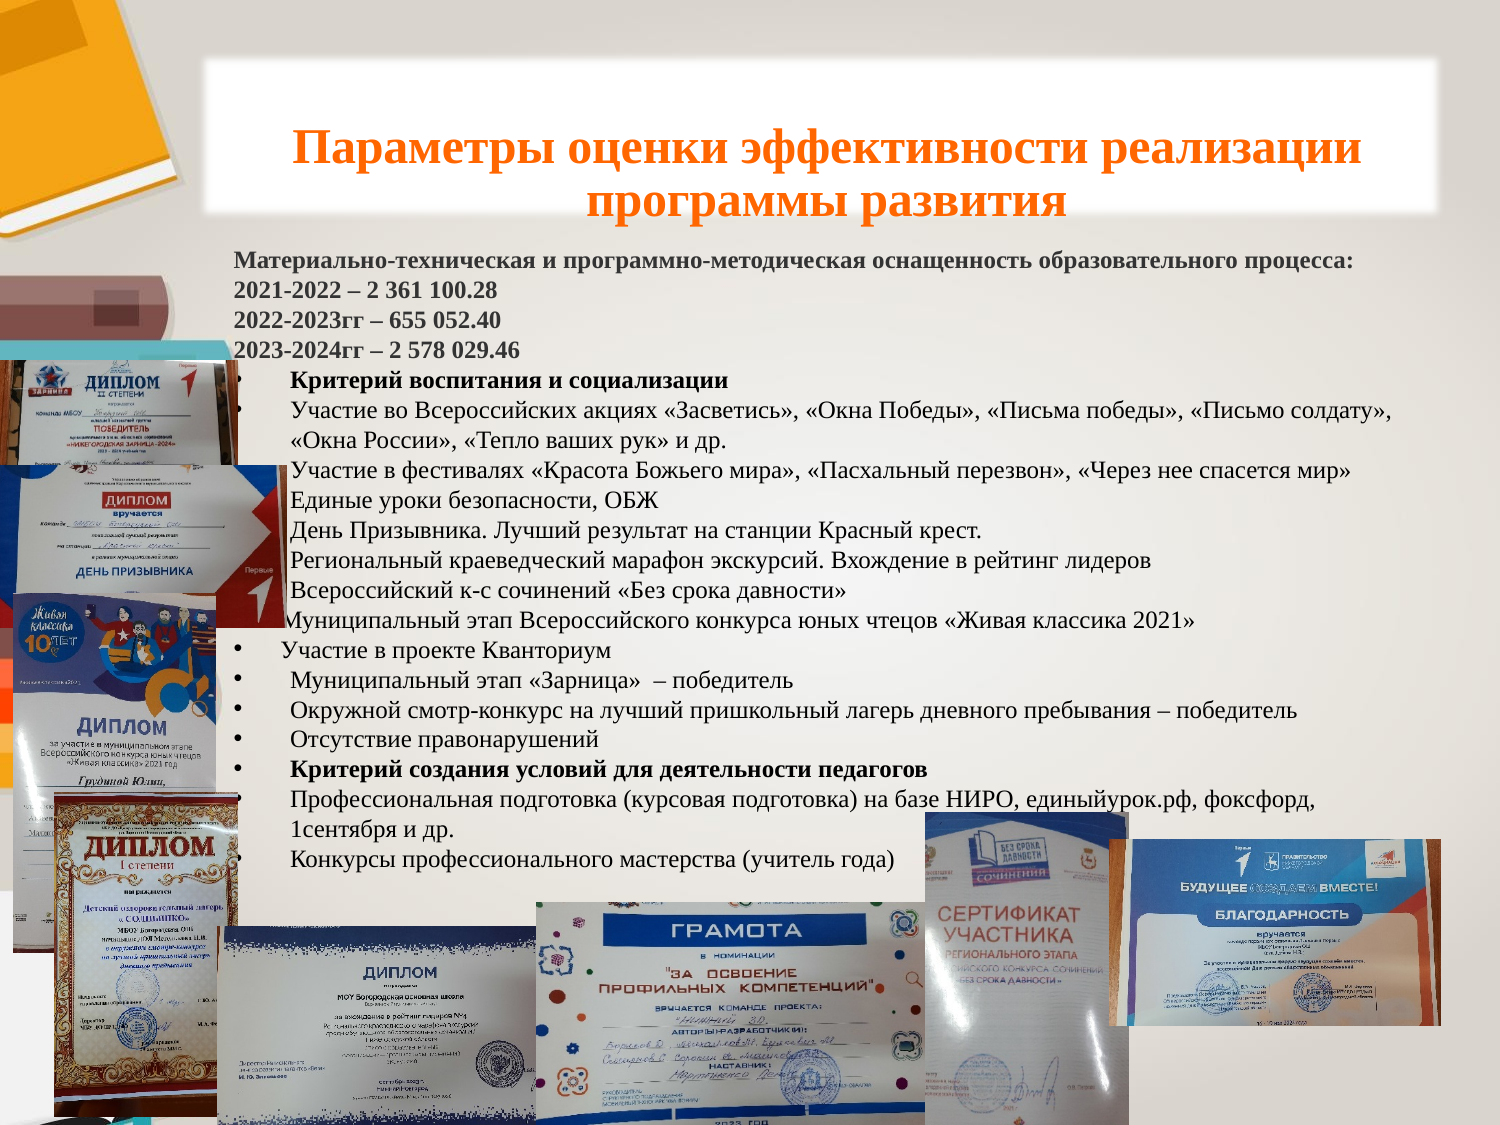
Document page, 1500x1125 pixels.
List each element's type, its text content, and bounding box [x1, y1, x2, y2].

title Параметры оценки эффективности реализации программы развития [218, 230, 1434, 236]
picture [0, 0, 1500, 1125]
text_box Материально-техническая и программно-методическая оснащенность образовательного процесса: 2021-2022 – 2 361 100.28 2022-2023гг – 655 052.40 2023-2024гг – 2 578 029.46 Критерий воспитания и социализации Участие во Всероссийских акциях «Засветись», «Окна Победы», «Письма победы», «Письмо солдату», «Окна России», «Тепло ваших рук» и др. Участие в фестивалях «Красота Божьего мира», «Пасхальный перезвон», «Через нее спасется мир» Единые уроки безопасности, ОБЖ День Призывника. Лучший результат на станции Красный крест. Региональный краеведческий марафон экскурсий. Вхождение в рейтинг лидеров Всероссийский к-с сочинений «Без срока давности» Муниципальный этап Всероссийского конкурса юных чтецов «Живая классика 2021» Участие в проекте Кванториум Муниципальный этап «Зарница» – победитель Окружной смотр-конкурс на лучший пришкольный лагерь дневного пребывания – победитель Отсутствие правонарушений Критерий создания условий для деятельности педагогов Профессиональная подготовка (курсовая подготовка) на базе НИРО, единыйурок.рф, фоксфорд, 1сентября и др. Конкурсы профессионального мастерства (учитель года) [218, 236, 1434, 910]
